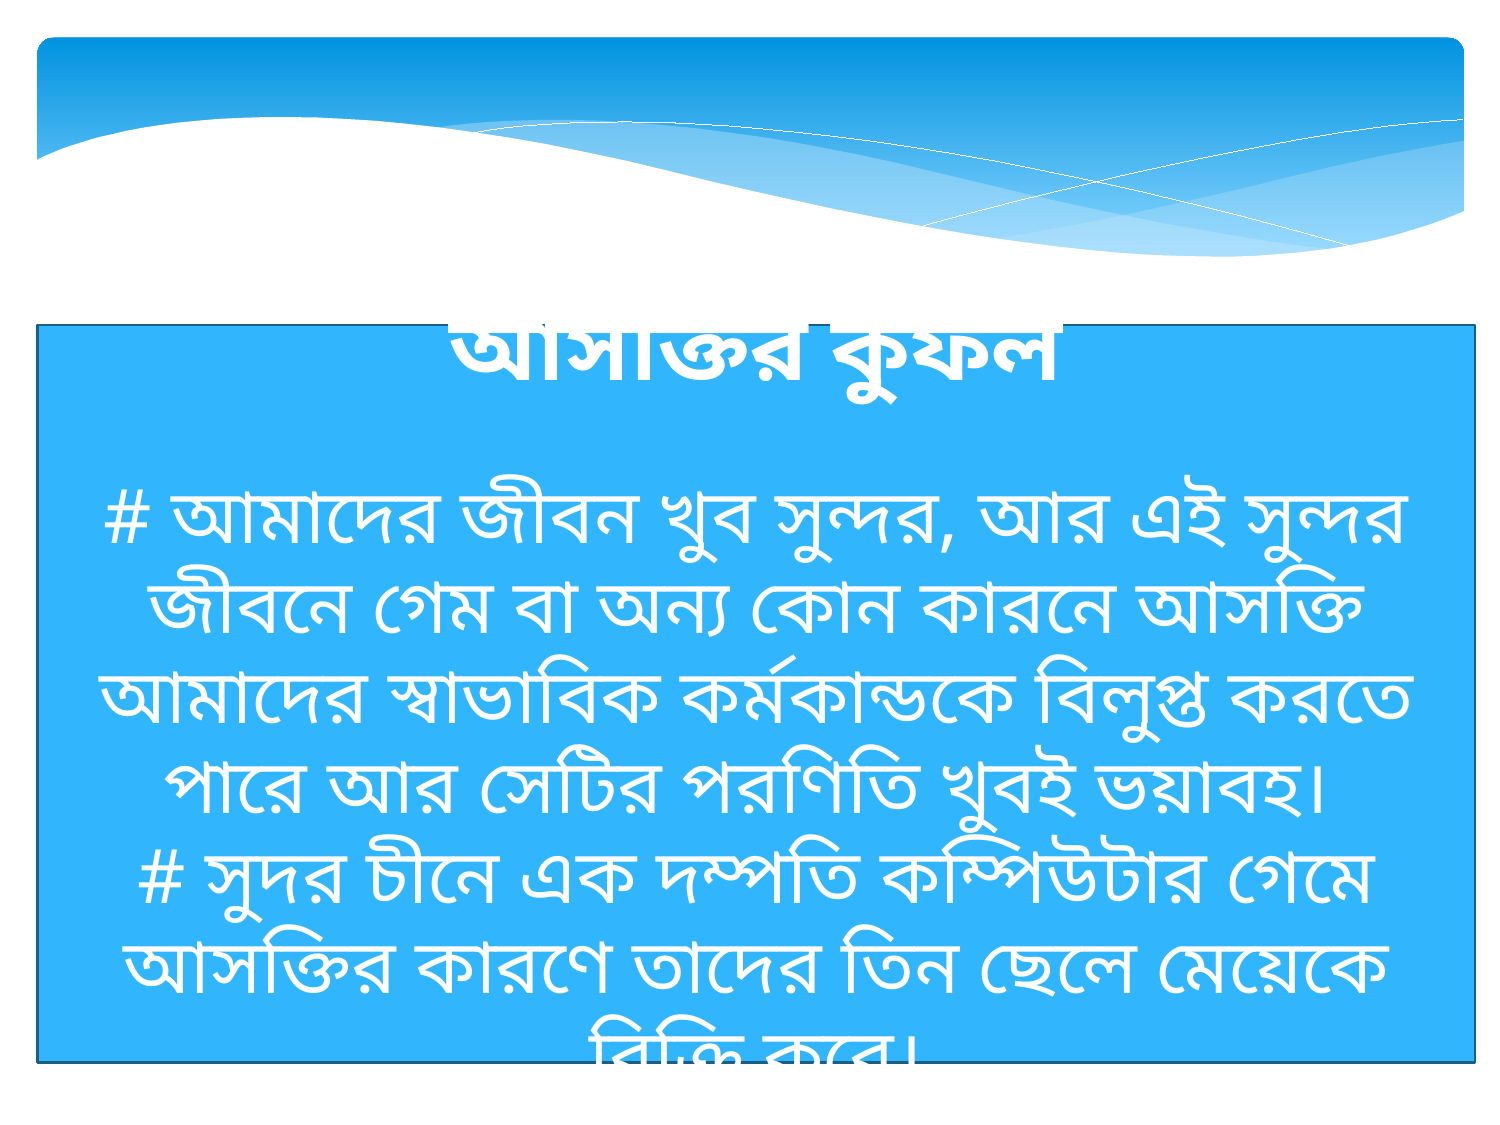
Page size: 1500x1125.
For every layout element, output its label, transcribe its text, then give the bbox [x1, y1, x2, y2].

text_box আসক্তির কুফল # আমাদের জীবন খুব সুন্দর, আর এই সুন্দর জীবনে গেম বা অন্য কোন কারনে আসক্তি আমাদের স্বাভাবিক কর্মকান্ডকে বিলুপ্ত করতে পারে আর সেটির পরণিতি খুবই ভয়াবহ। # সুদর চীনে এক দম্পতি কম্পিউটার গেমে আসক্তির কারণে তাদের তিন ছেলে মেয়েকে বিক্রি করে। [36, 324, 1476, 1064]
